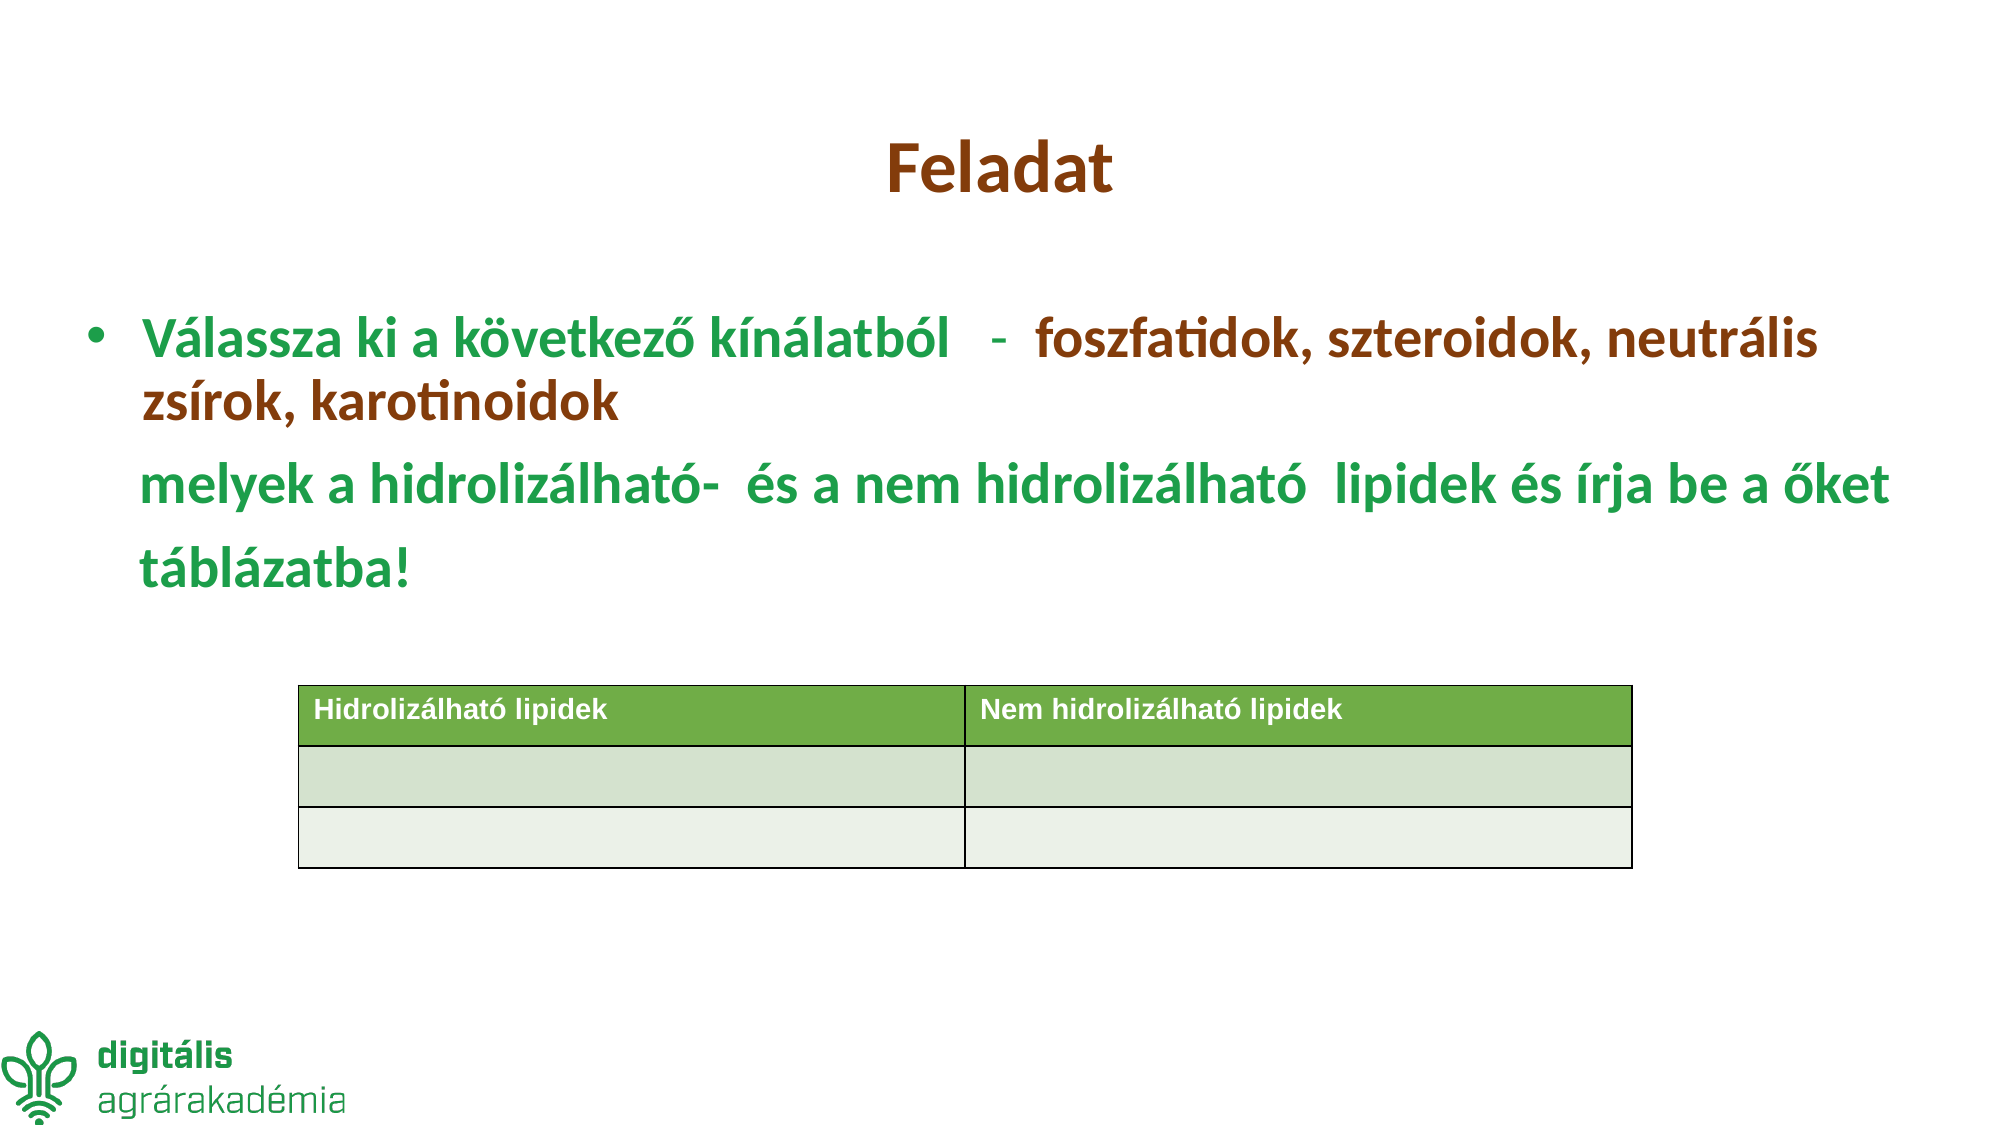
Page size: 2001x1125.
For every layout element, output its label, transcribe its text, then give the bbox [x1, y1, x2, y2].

table_cell [966, 747, 1631, 806]
table_header Hidrolizálható lipidek [299, 686, 964, 745]
list Válassza ki a következő kínálatból - foszfatidok, szteroidok, neutrális zsírok, karotinoidok melyek a hidrolizálható- és a nem hidrolizálható lipidek és írja be a őket táblázatba! [52, 299, 1949, 1014]
title Feladat [52, 59, 1949, 278]
table_cell [966, 808, 1631, 867]
table_cell [299, 808, 964, 867]
table_header Nem hidrolizálható lipidek [966, 686, 1631, 745]
picture [0, 1031, 345, 1125]
table_cell [299, 747, 964, 806]
